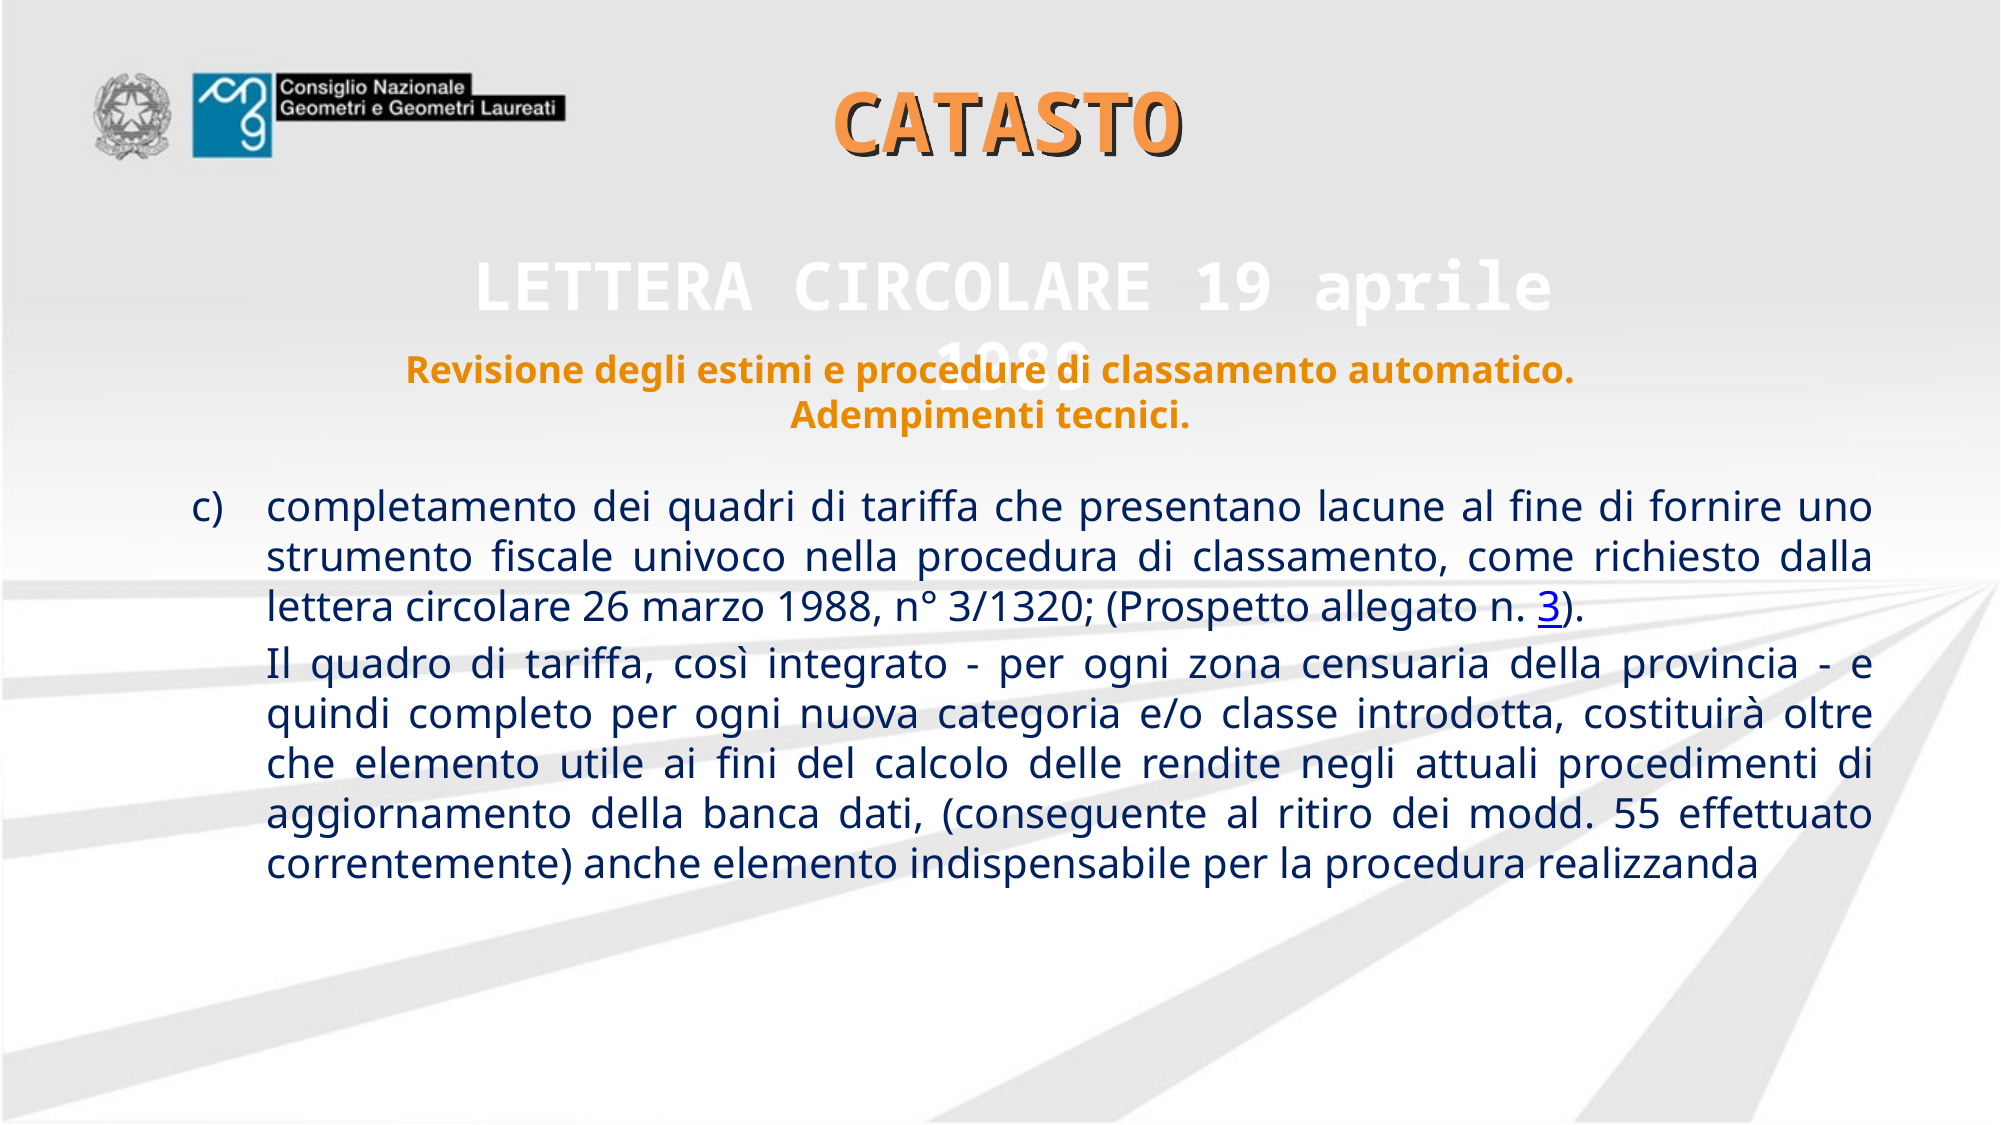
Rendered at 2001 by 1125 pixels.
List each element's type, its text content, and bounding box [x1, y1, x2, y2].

title CATASTO [387, 24, 1626, 213]
text_box LETTERA CIRCOLARE 19 aprile 1989 [387, 236, 1640, 412]
picture [0, 0, 2001, 1125]
text_box completamento dei quadri di tariffa che presentano lacune al fine di fornire uno strumento fiscale univoco nella procedura di classamento, come richiesto dalla lettera circolare 26 marzo 1988, n° 3/1320; (Prospetto allegato n. 3). Il quadro di tariffa, così integrato - per ogni zona censuaria della provincia - e quindi completo per ogni nuova categoria e/o classe introdotta, costituirà oltre che elemento utile ai fini del calcolo delle rendite negli attuali procedimenti di aggiornamento della banca dati, (conseguente al ritiro dei modd. 55 effettuato correntemente) anche elemento indispensabile per la procedura realizzanda [177, 472, 1890, 895]
text_box Revisione degli estimi e procedure di classamento automatico. Adempimenti tecnici. [369, 338, 1613, 443]
